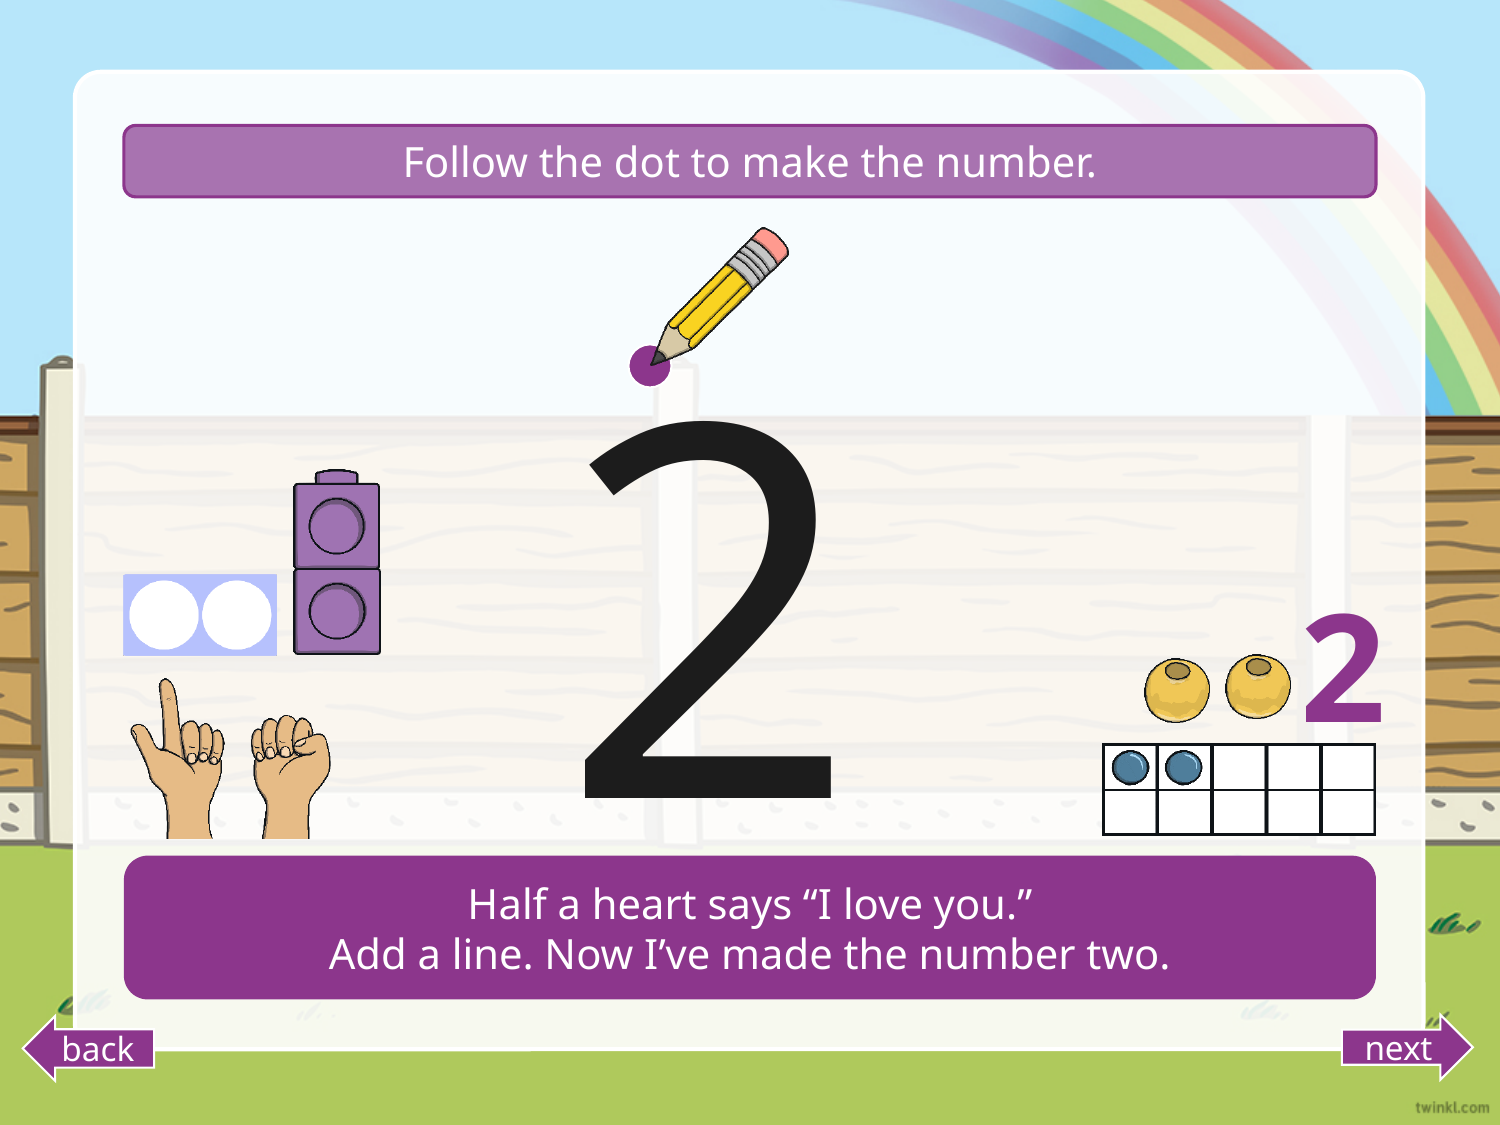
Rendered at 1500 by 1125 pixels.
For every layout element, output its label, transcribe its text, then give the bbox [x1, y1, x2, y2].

text_box Half a heart says “I love you.” Add a line. Now I’ve made the number two. [122, 854, 1378, 1001]
picture [0, 0, 1500, 1125]
text_box next [1340, 1012, 1475, 1083]
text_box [628, 227, 789, 388]
text_box 2 [1274, 589, 1412, 737]
text_box back [21, 1013, 156, 1084]
text_box 2 [495, 270, 924, 854]
text_box Follow the dot to make the number. [122, 124, 1378, 198]
